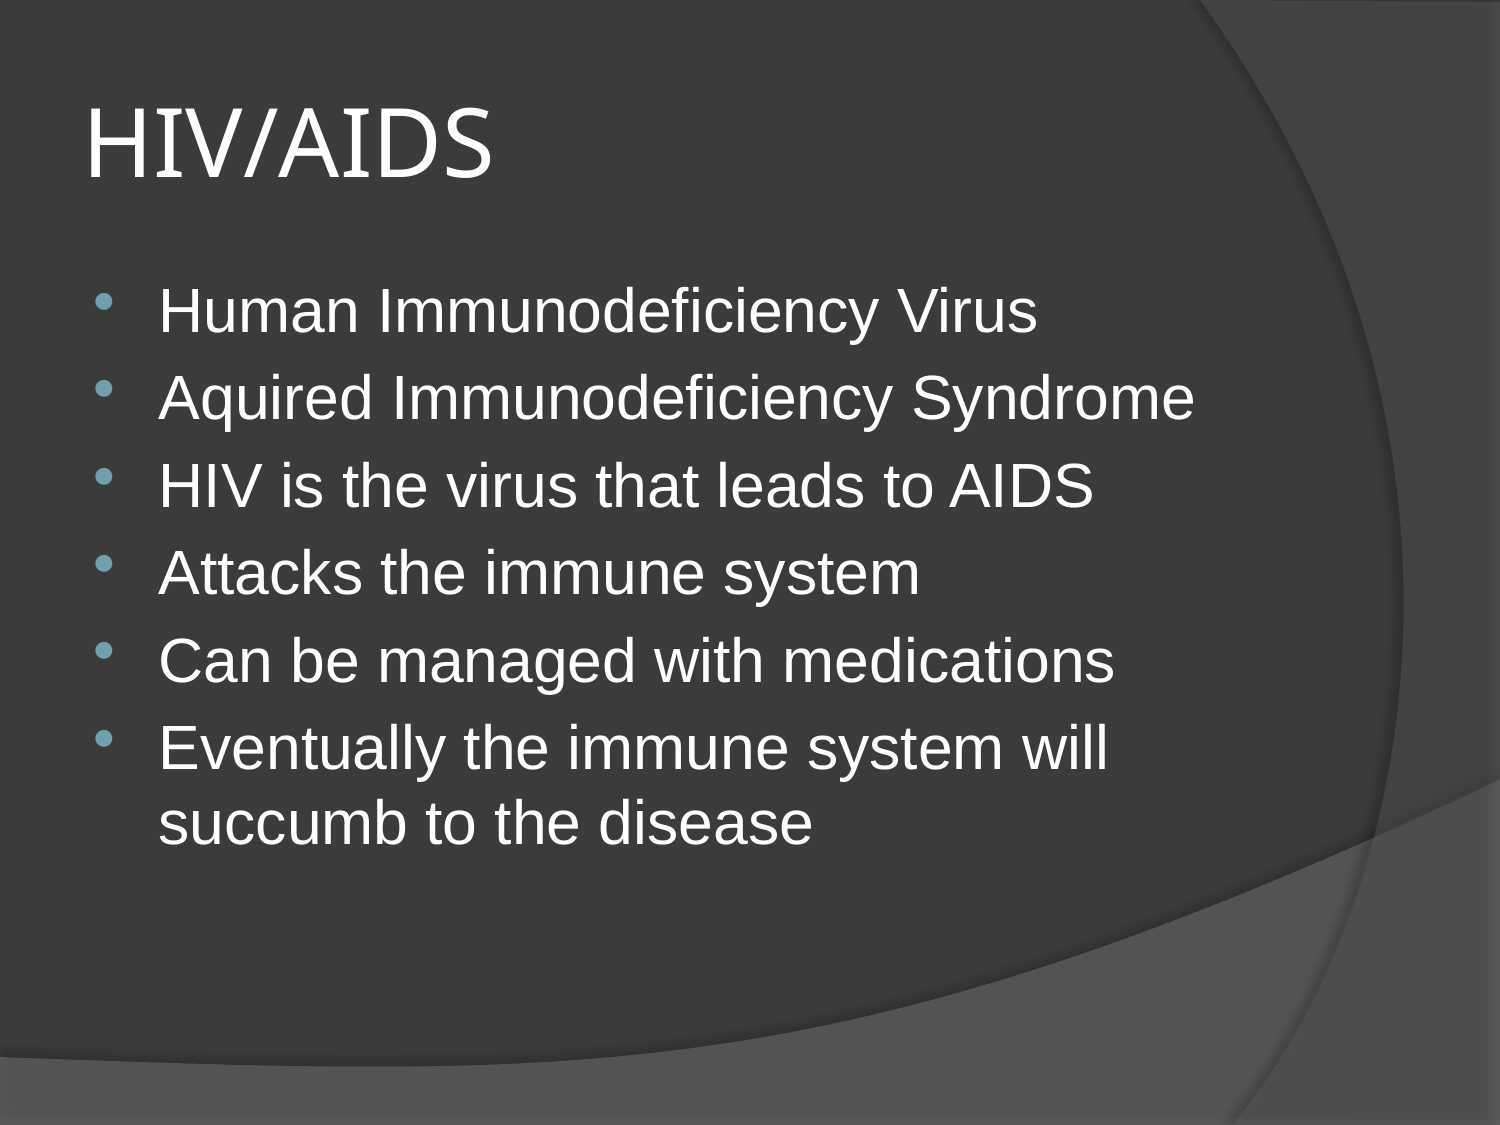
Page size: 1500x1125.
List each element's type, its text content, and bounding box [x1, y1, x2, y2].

list Human Immunodeficiency Virus Aquired Immunodeficiency Syndrome HIV is the virus that leads to AIDS Attacks the immune system Can be managed with medications Eventually the immune system will succumb to the disease [75, 262, 1300, 1005]
title HIV/AIDS [75, 45, 1300, 233]
